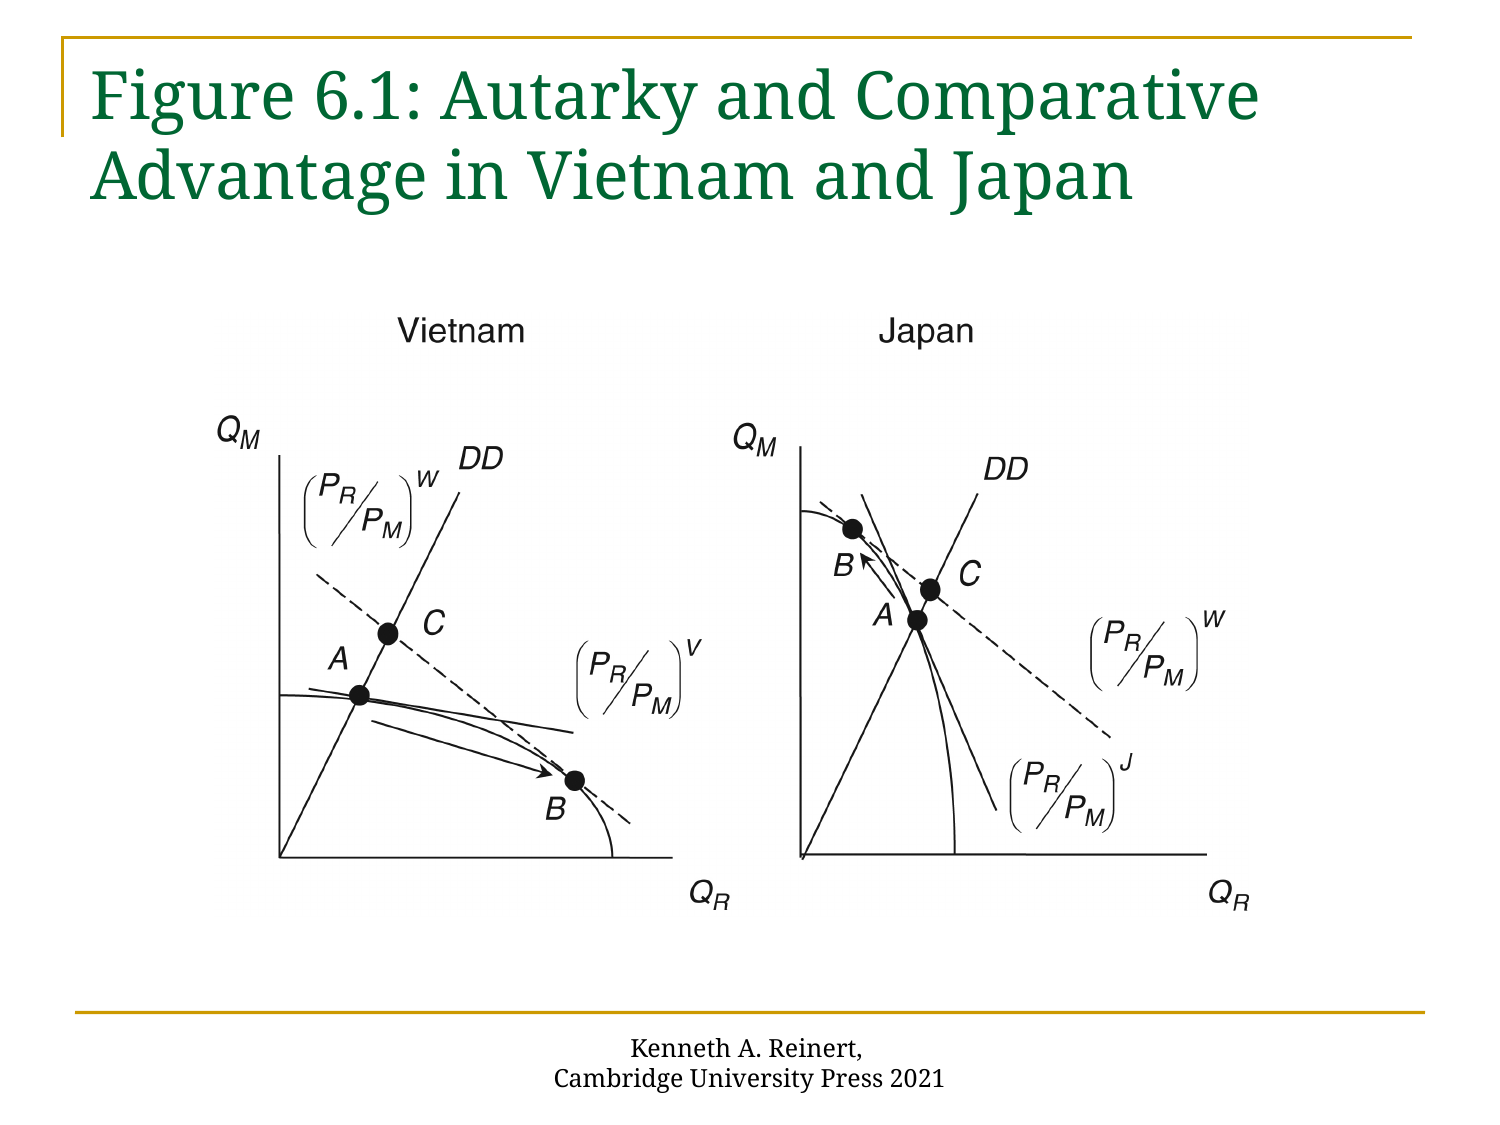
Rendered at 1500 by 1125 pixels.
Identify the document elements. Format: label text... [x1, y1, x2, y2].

picture [214, 312, 1249, 918]
title Figure 6.1: Autarky and Comparative Advantage in Vietnam and Japan [74, 45, 1426, 233]
footer Kenneth A. Reinert, Cambridge University Press 2021 [512, 1024, 988, 1101]
